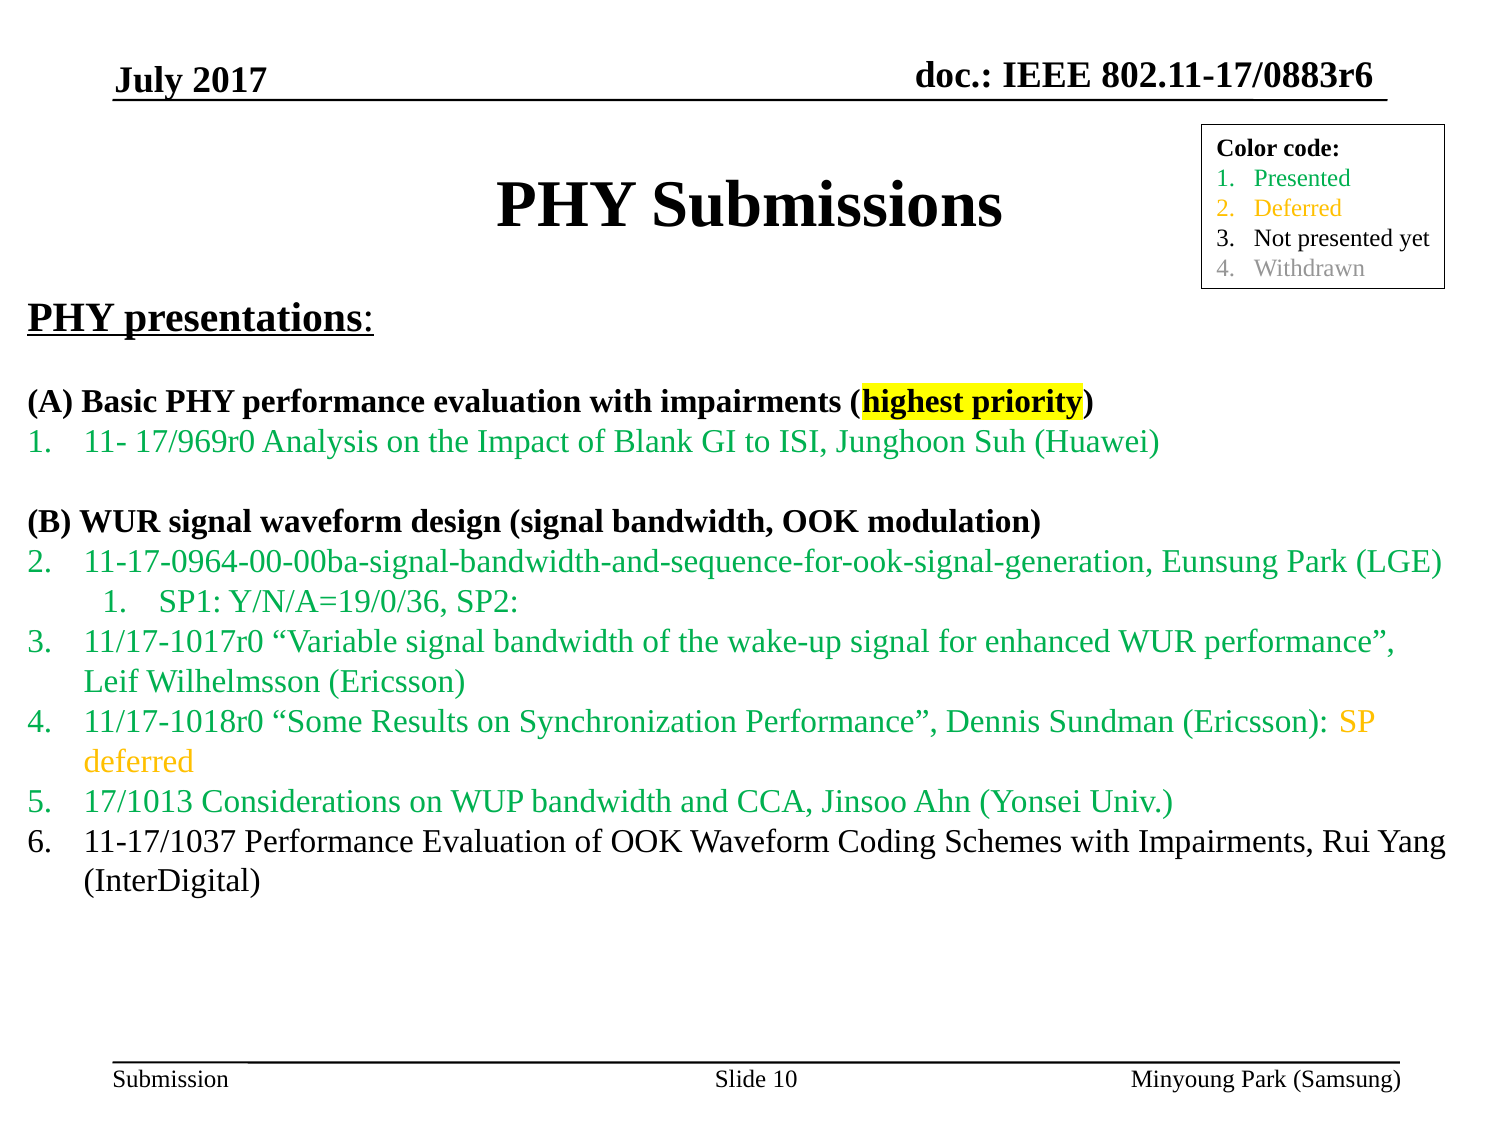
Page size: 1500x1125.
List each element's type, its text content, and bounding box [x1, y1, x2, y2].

slide_number Slide 10 [712, 1061, 800, 1093]
text_box PHY presentations: (A) Basic PHY performance evaluation with impairments (highest priority) 11- 17/969r0 Analysis on the Impact of Blank GI to ISI, Junghoon Suh (Huawei) (B) WUR signal waveform design (signal bandwidth, OOK modulation) 11-17-0964-00-00ba-signal-bandwidth-and-sequence-for-ook-signal-generation, Eunsung Park (LGE) SP1: Y/N/A=19/0/36, SP2: 11/17-1017r0 “Variable signal bandwidth of the wake-up signal for enhanced WUR performance”, Leif Wilhelmsson (Ericsson) 11/17-1018r0 “Some Results on Synchronization Performance”, Dennis Sundman (Ericsson): SP deferred 17/1013 Considerations on WUP bandwidth and CCA, Jinsoo Ahn (Yonsei Univ.) 11-17/1037 Performance Evaluation of OOK Waveform Coding Schemes with Impairments, Rui Yang (InterDigital) [12, 282, 1475, 986]
title PHY Submissions [112, 112, 1388, 282]
footer Minyoung Park (Samsung) [949, 1061, 1402, 1093]
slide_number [114, 54, 374, 101]
text_box Color code: Presented Deferred Not presented yet Withdrawn [1201, 124, 1445, 289]
